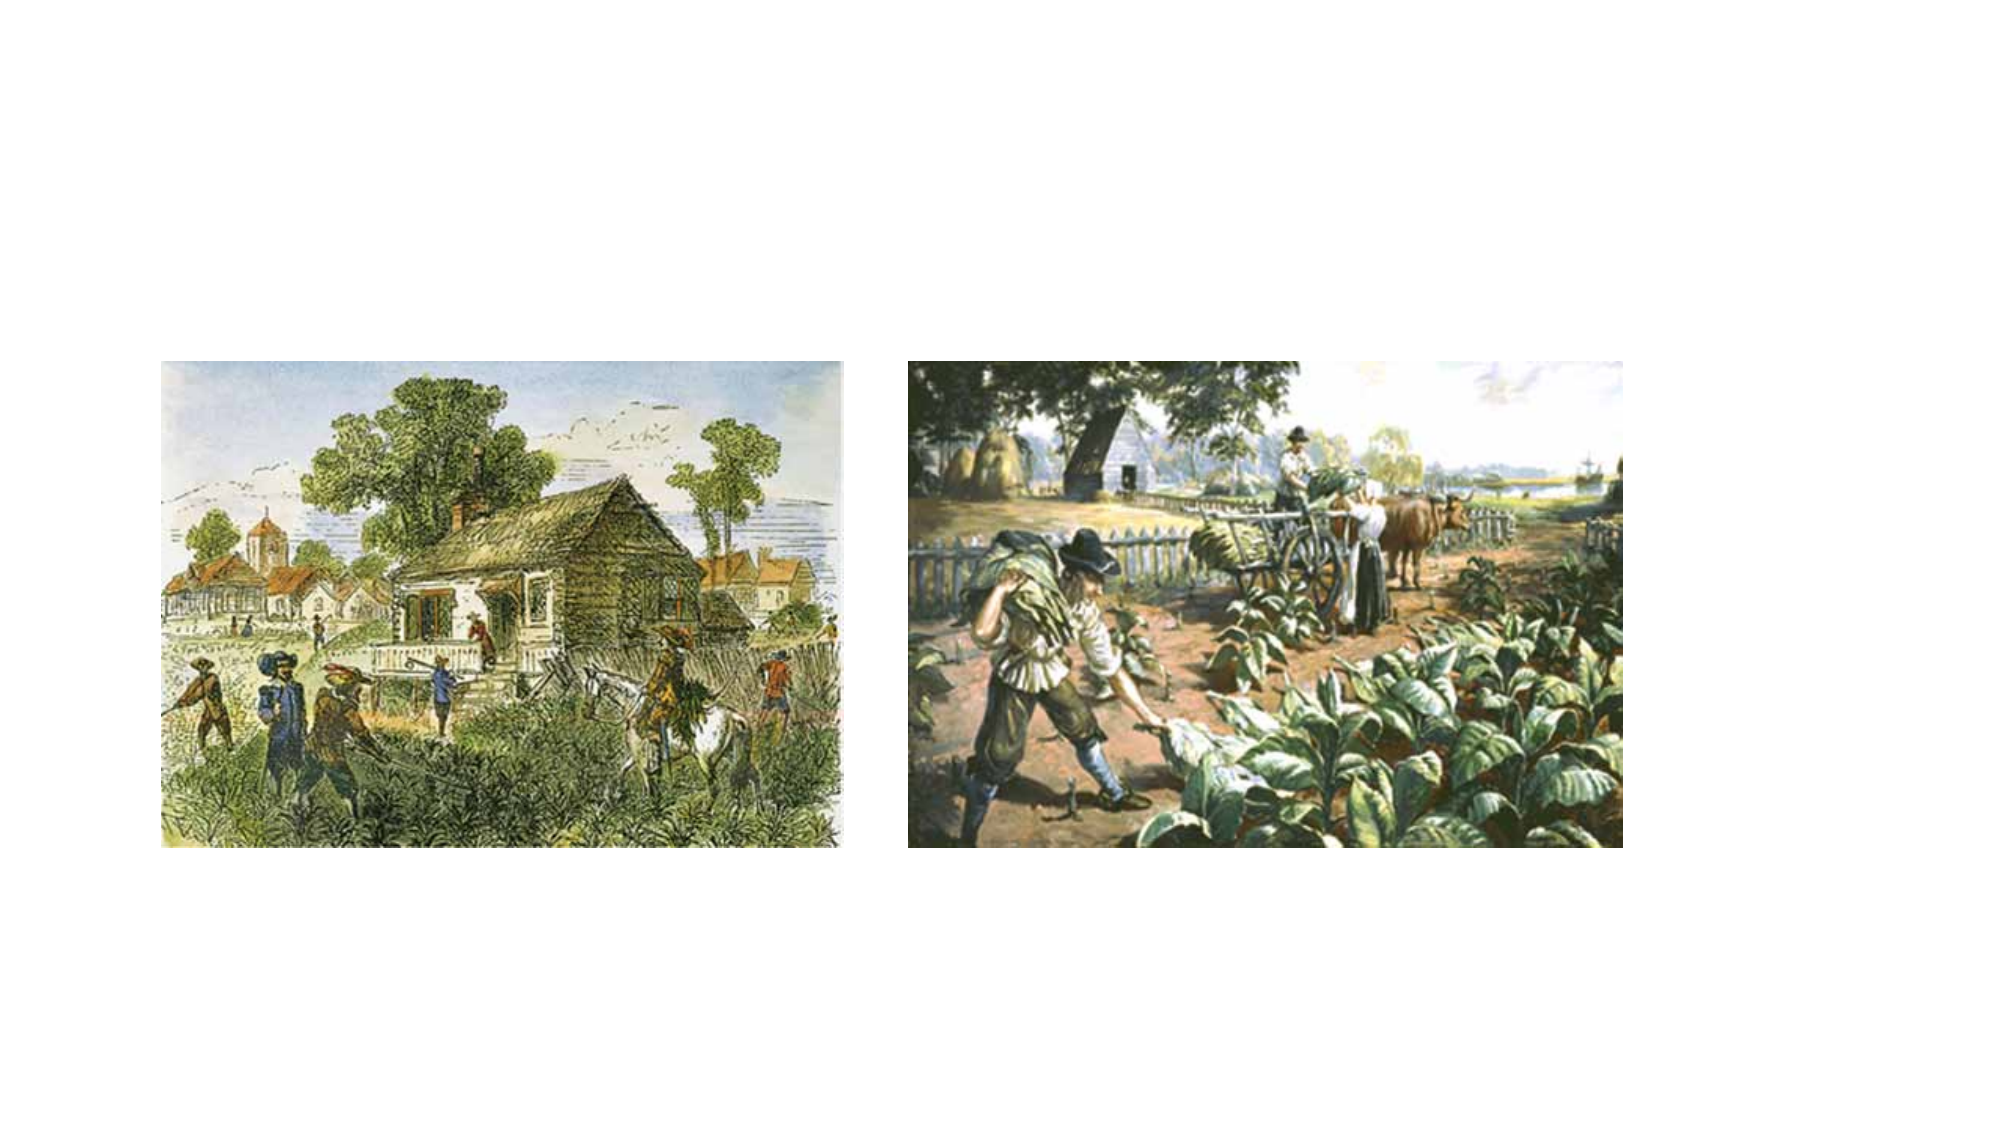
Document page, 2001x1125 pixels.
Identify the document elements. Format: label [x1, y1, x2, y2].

picture [908, 361, 1623, 848]
list [161, 361, 844, 848]
